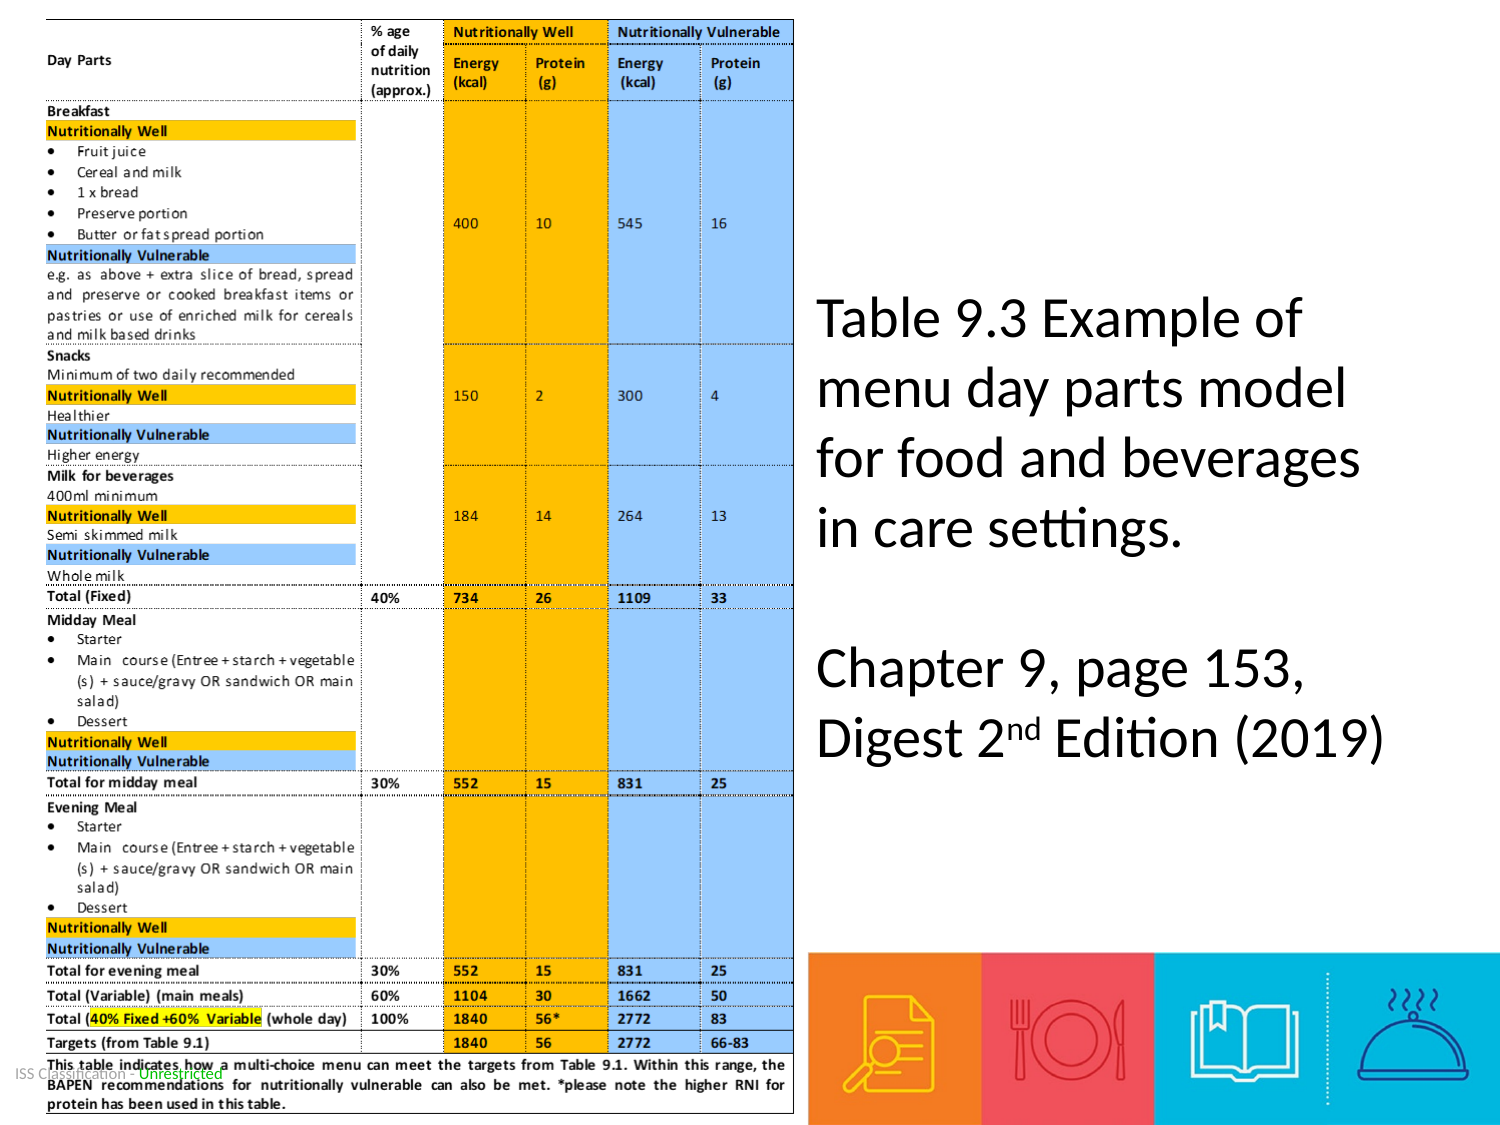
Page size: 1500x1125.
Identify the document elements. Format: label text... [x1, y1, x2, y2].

text_box Table 9.3 Example of menu day parts model for food and beverages in care settings. Chapter 9, page 153, Digest 2nd Edition (2019) [807, 272, 1417, 777]
picture [807, 951, 1500, 1125]
picture [1167, 966, 1500, 1125]
footer ISS Classification - Unrestricted [0, 1042, 40, 1103]
picture [45, 18, 803, 1125]
table_cell Dessert [803, 1042, 807, 1103]
picture [1326, 983, 1330, 994]
picture [1326, 1061, 1330, 1075]
